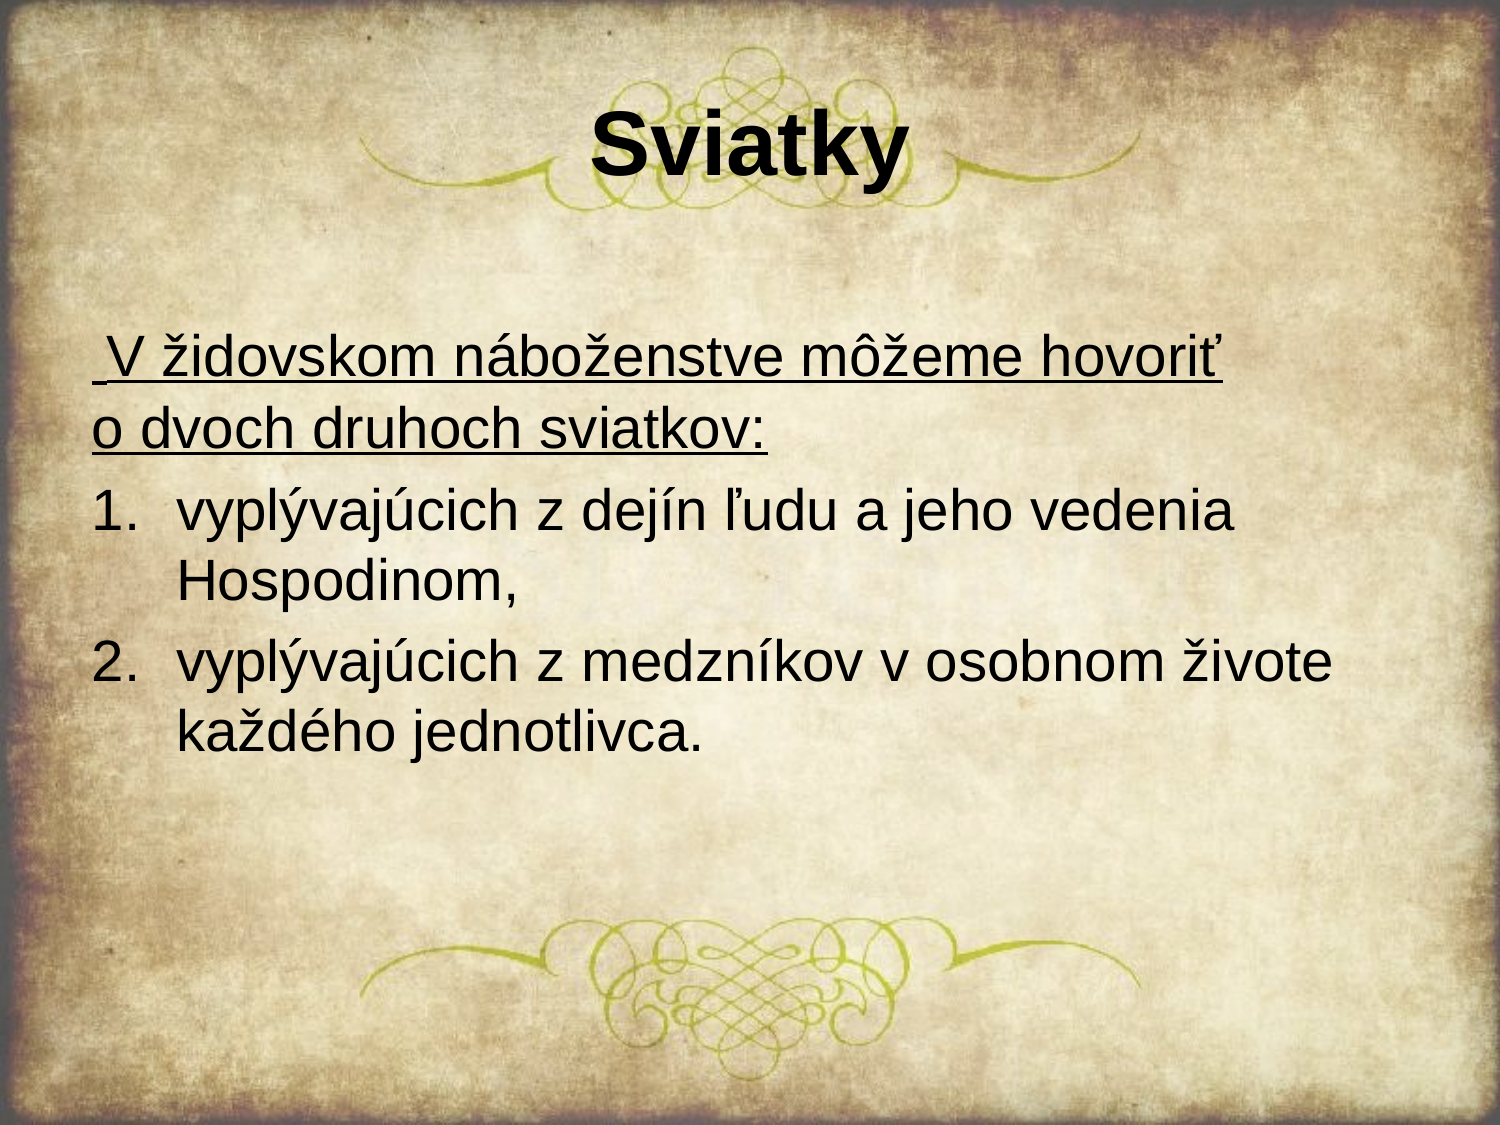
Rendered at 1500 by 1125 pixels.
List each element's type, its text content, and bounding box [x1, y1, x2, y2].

list V židovskom náboženstve môžeme hovoriť o dvoch druhoch sviatkov: vyplývajúcich z dejín ľudu a jeho vedenia Hospodinom, vyplývajúcich z medzníkov v osobnom živote každého jednotlivca. [76, 302, 1427, 804]
title Sviatky [75, 45, 1425, 233]
